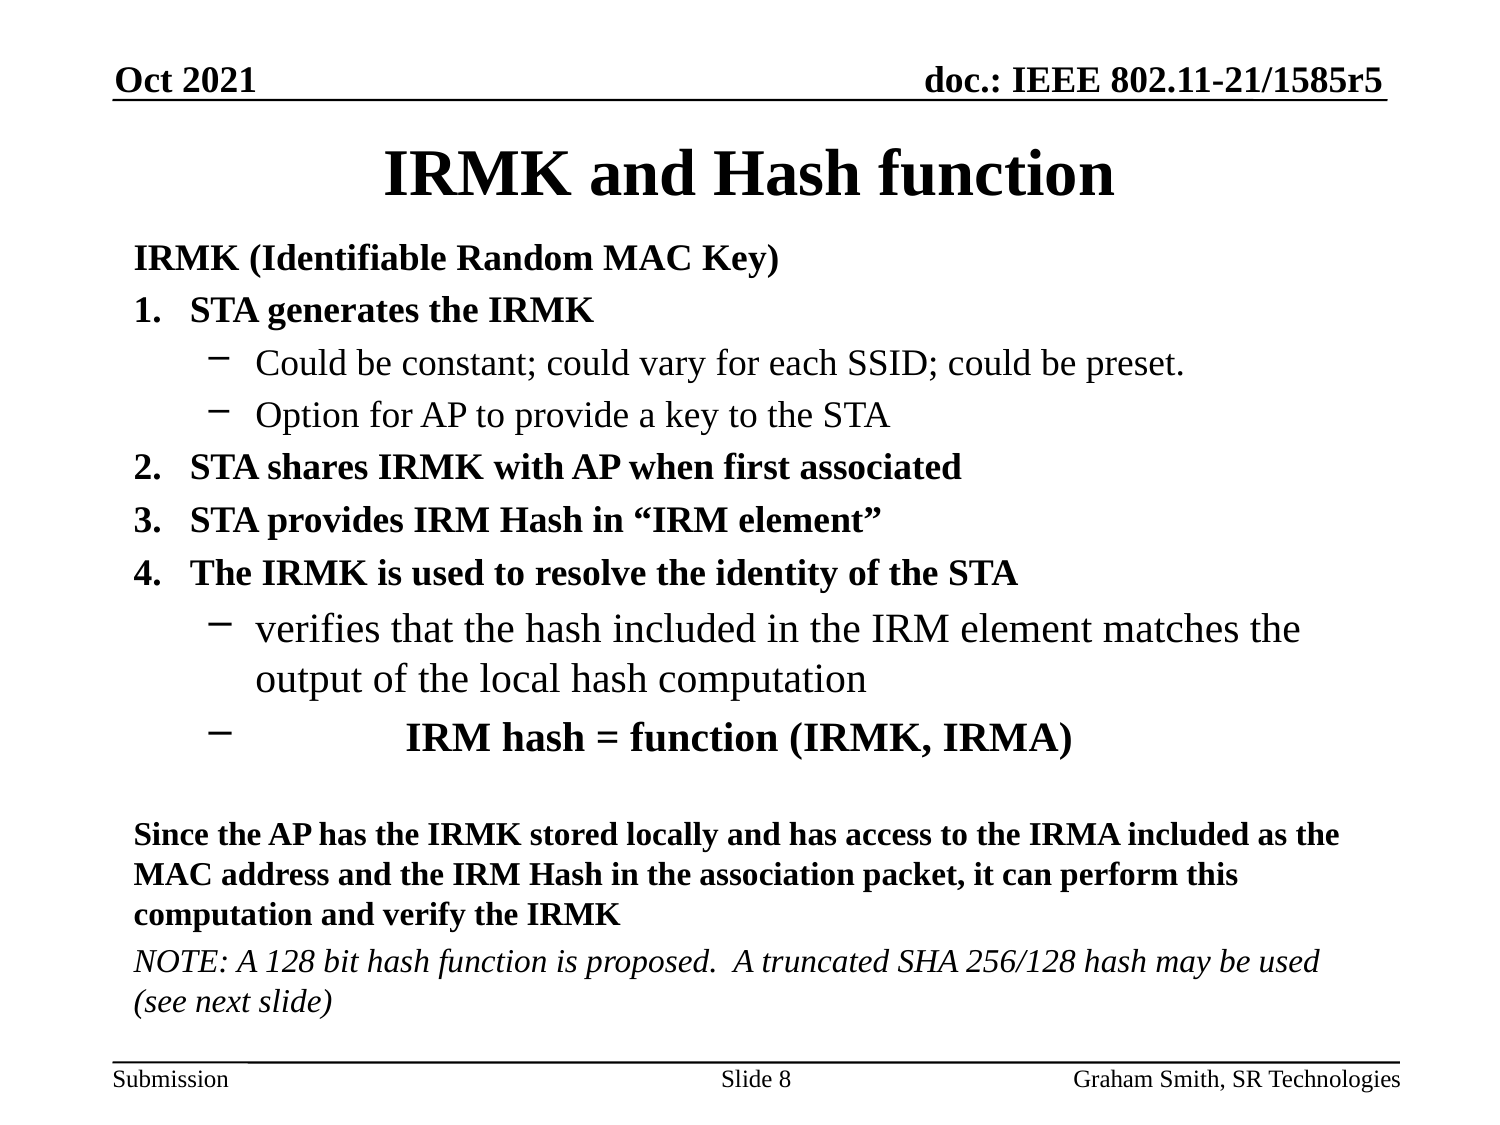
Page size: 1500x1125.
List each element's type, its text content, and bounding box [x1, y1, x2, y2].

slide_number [114, 54, 259, 101]
footer Graham Smith, SR Technologies [1069, 1061, 1402, 1093]
title IRMK and Hash function [112, 112, 1388, 225]
list IRMK (Identifiable Random MAC Key) STA generates the IRMK Could be constant; could vary for each SSID; could be preset. Option for AP to provide a key to the STA STA shares IRMK with AP when first associated STA provides IRM Hash in “IRM element” The IRMK is used to resolve the identity of the STA verifies that the hash included in the IRM element matches the output of the local hash computation IRM hash = function (IRMK, IRMA) Since the AP has the IRMK stored locally and has access to the IRMA included as the MAC address and the IRM Hash in the association packet, it can perform this computation and verify the IRMK NOTE: A 128 bit hash function is proposed. A truncated SHA 256/128 hash may be used (see next slide) [118, 224, 1394, 1038]
slide_number Slide 8 [712, 1061, 800, 1093]
